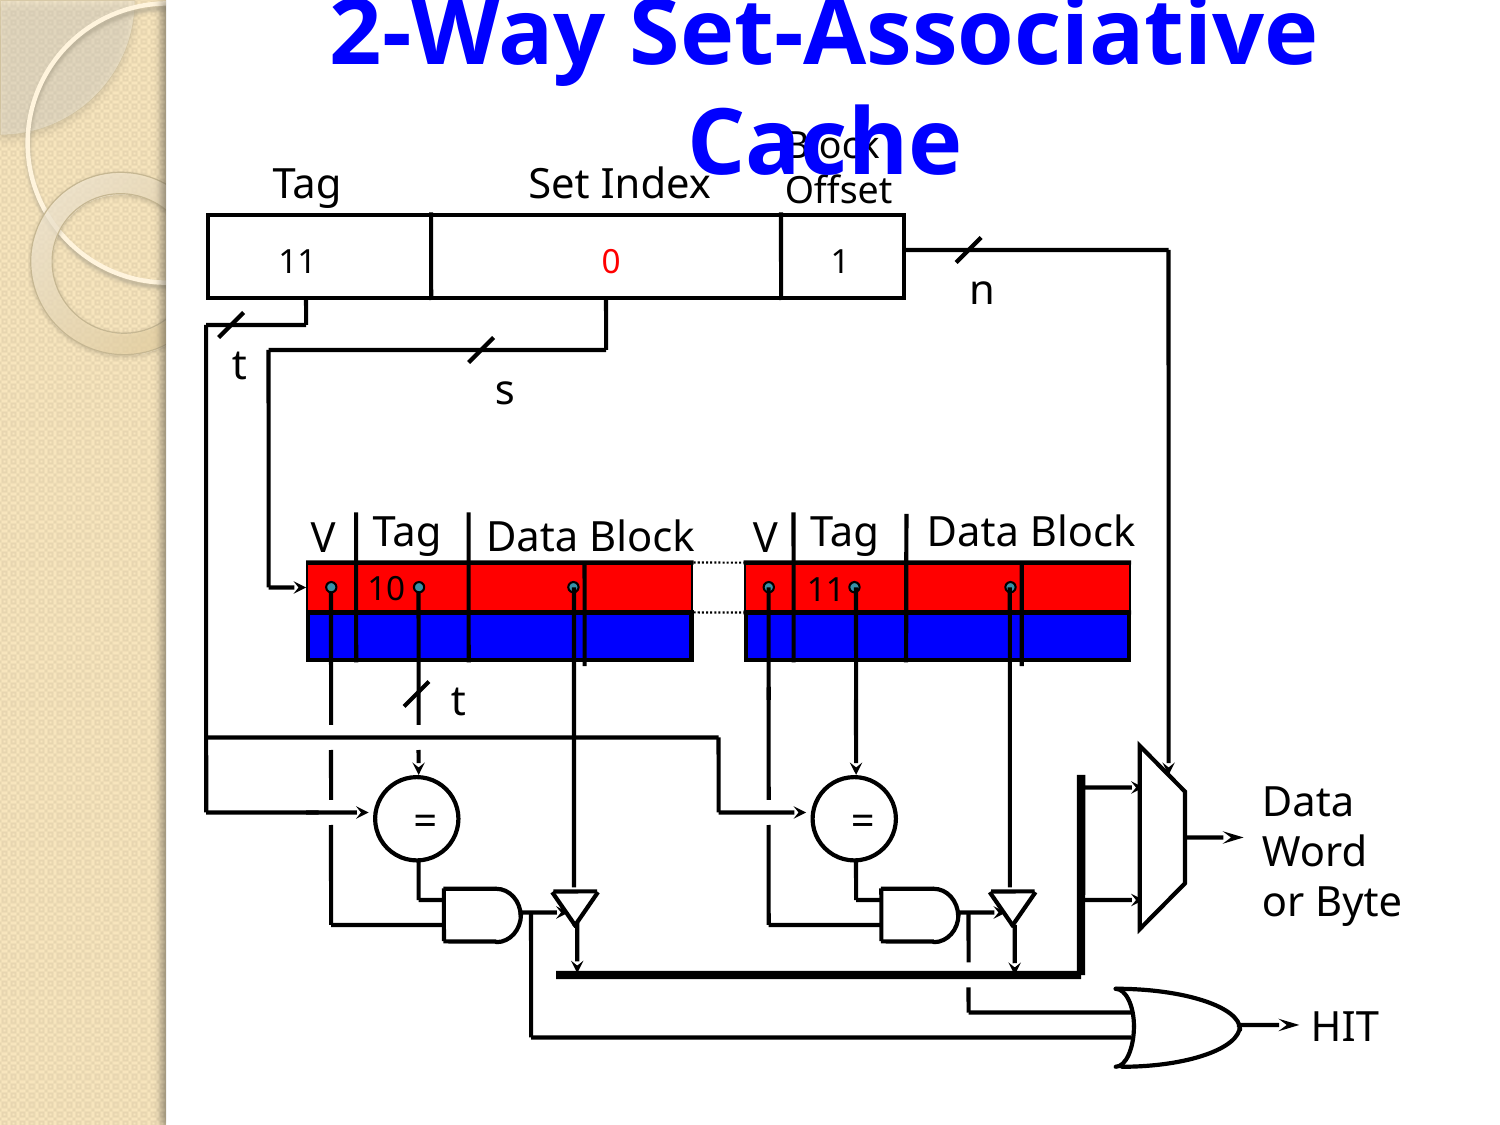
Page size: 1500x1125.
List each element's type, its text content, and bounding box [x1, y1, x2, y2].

text_box [1131, 781, 1139, 794]
text_box n [943, 254, 1011, 321]
text_box [208, 214, 431, 298]
text_box [422, 563, 468, 612]
text_box 11 [252, 232, 333, 289]
text_box t [205, 329, 263, 396]
text_box [744, 569, 781, 612]
text_box [585, 568, 693, 612]
text_box [794, 617, 856, 661]
text_box [812, 790, 824, 848]
text_box Tag [336, 497, 457, 563]
text_box s [468, 354, 531, 421]
text_box [432, 214, 781, 298]
text_box = [824, 786, 891, 852]
text_box Data Block [911, 497, 1151, 563]
text_box V [274, 503, 351, 569]
text_box [829, 852, 880, 861]
text_box [326, 581, 337, 593]
text_box [307, 569, 341, 612]
text_box [1010, 613, 1021, 661]
text_box [412, 762, 425, 775]
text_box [989, 891, 1036, 927]
text_box Block Offset [769, 159, 908, 219]
text_box [419, 613, 468, 661]
text_box Data Word or Byte [1246, 767, 1418, 933]
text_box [880, 888, 959, 943]
text_box [571, 960, 584, 974]
text_box [1131, 893, 1139, 907]
text_box [769, 613, 793, 661]
text_box [907, 563, 1021, 612]
text_box [469, 613, 573, 661]
text_box [585, 613, 692, 661]
text_box [907, 613, 1009, 661]
text_box [574, 613, 584, 661]
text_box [443, 888, 522, 943]
text_box [1162, 762, 1175, 775]
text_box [1115, 988, 1241, 1068]
text_box [1139, 745, 1186, 930]
text_box [391, 852, 442, 861]
text_box [862, 563, 906, 612]
text_box 1 [805, 231, 867, 289]
text_box [1008, 962, 1021, 976]
text_box [745, 613, 768, 661]
text_box [857, 613, 906, 661]
text_box [469, 563, 584, 612]
text_box 10 [341, 558, 422, 616]
text_box [1022, 563, 1130, 612]
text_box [551, 891, 599, 927]
text_box t [424, 666, 482, 732]
text_box [293, 581, 307, 594]
text_box [1222, 831, 1244, 844]
text_box 0 [585, 231, 638, 289]
text_box [1278, 1018, 1300, 1032]
text_box [1005, 581, 1016, 593]
text_box [375, 789, 387, 848]
text_box [793, 806, 807, 819]
text_box [308, 613, 331, 661]
text_box [357, 616, 418, 661]
text_box [763, 581, 774, 593]
text_box [453, 798, 459, 840]
text_box [891, 799, 896, 839]
text_box [356, 806, 369, 819]
text_box = [387, 786, 453, 852]
text_box 2-Way Set-Associative Cache [169, 7, 1481, 159]
text_box Tag [773, 497, 895, 563]
text_box [828, 777, 880, 786]
text_box [568, 581, 579, 593]
text_box Set Index [513, 159, 727, 215]
text_box [782, 219, 905, 298]
text_box HIT [1295, 992, 1395, 1058]
text_box [849, 762, 863, 775]
text_box Data Block [470, 501, 711, 568]
text_box V [716, 503, 794, 569]
text_box [1022, 613, 1129, 661]
text_box Tag [236, 159, 357, 215]
text_box 11 [781, 560, 862, 617]
text_box [332, 613, 356, 661]
text_box [391, 777, 443, 786]
